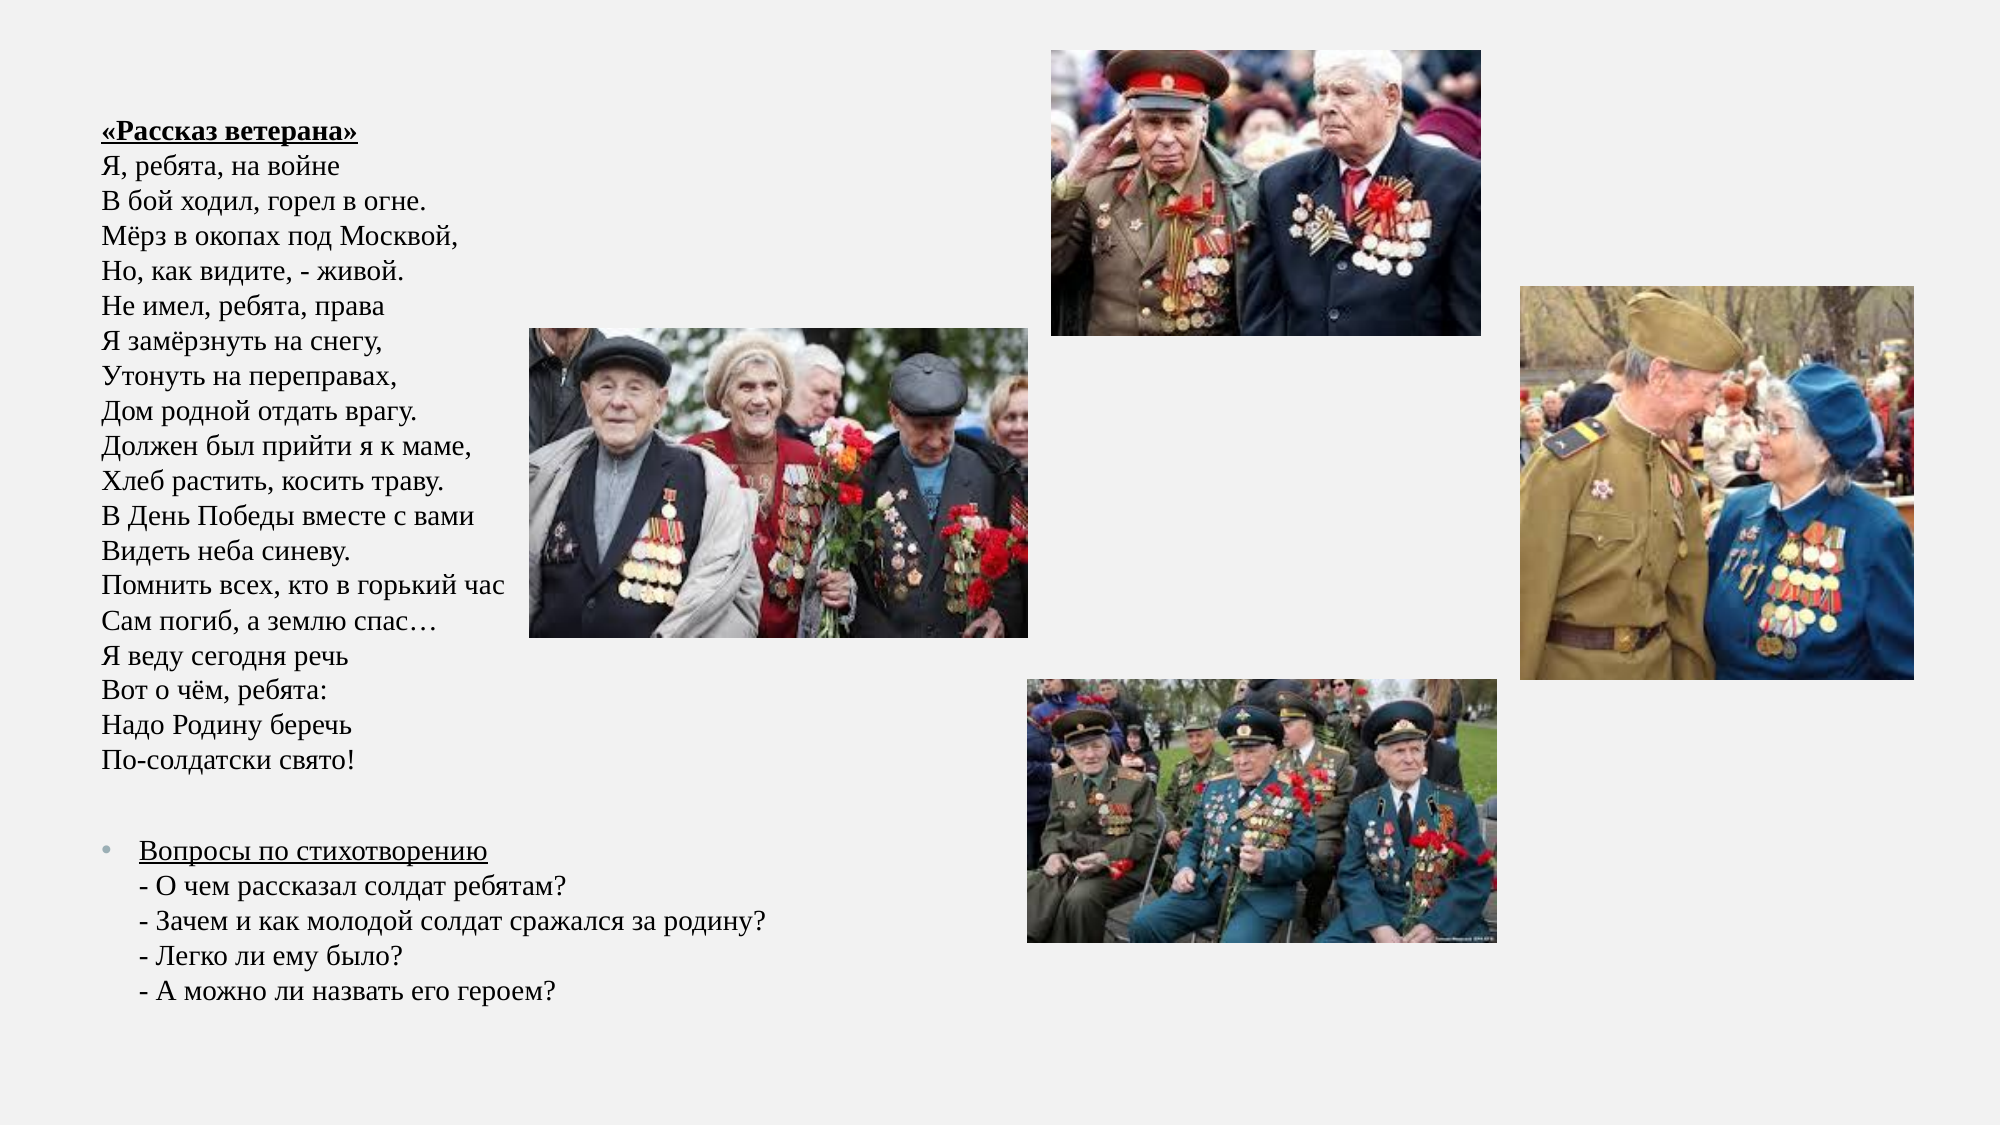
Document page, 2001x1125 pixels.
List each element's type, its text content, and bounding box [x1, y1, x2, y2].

list «Рассказ ветерана» Я, ребята, на войне В бой ходил, горел в огне. Мёрз в окопах под Москвой, Но, как видите, - живой. Не имел, ребята, права Я замёрзнуть на снегу, Утонуть на переправах, Дом родной отдать врагу. Должен был прийти я к маме, Хлеб растить, косить траву. В День Победы вместе с вами Видеть неба синеву. Помнить всех, кто в горький час Сам погиб, а землю спас… Я веду сегодня речь Вот о чём, ребята: Надо Родину беречь По-солдатски свято! Вопросы по стихотворению - О чем рассказал солдат ребятам? - Зачем и как молодой солдат сражался за родину? - Легко ли ему было? - А можно ли назвать его героем? [86, 48, 1118, 1057]
picture [1027, 679, 1497, 943]
picture [529, 328, 1028, 638]
picture [1519, 286, 1914, 680]
picture [1051, 50, 1481, 336]
